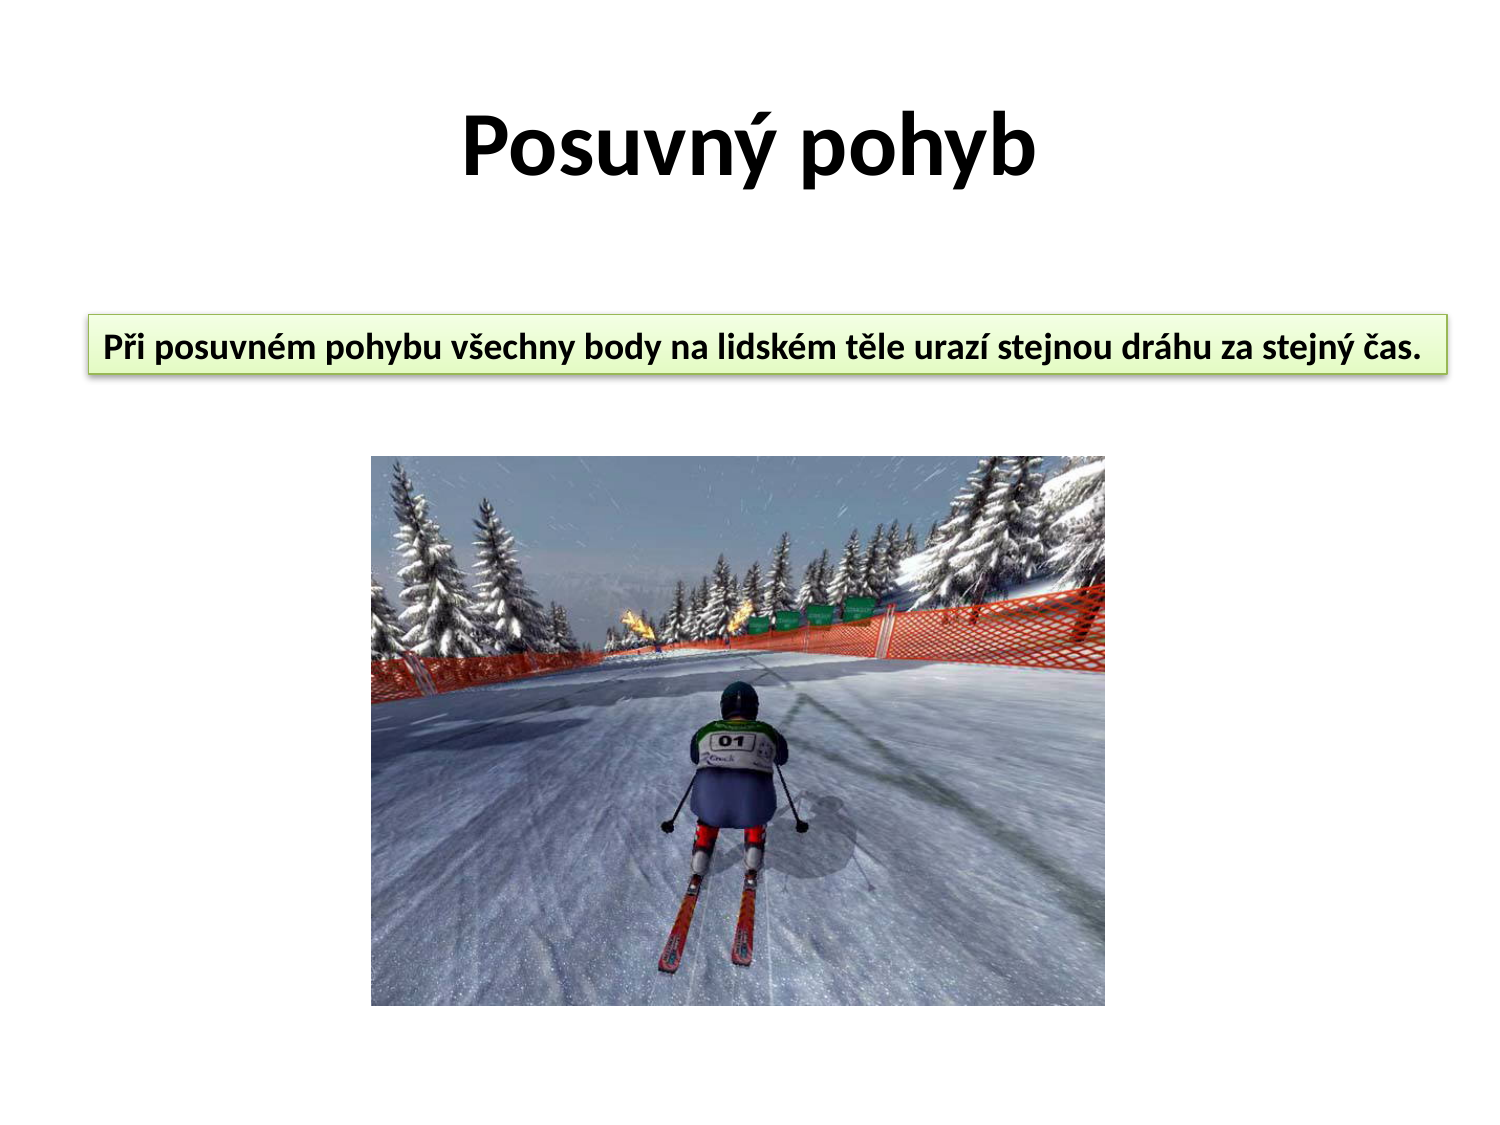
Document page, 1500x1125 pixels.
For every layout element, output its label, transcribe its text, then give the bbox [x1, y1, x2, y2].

text_box Při posuvném pohybu všechny body na lidském těle urazí stejnou dráhu za stejný čas. [88, 314, 1448, 375]
title Posuvný pohyb [75, 45, 1425, 233]
picture [371, 455, 1105, 1006]
